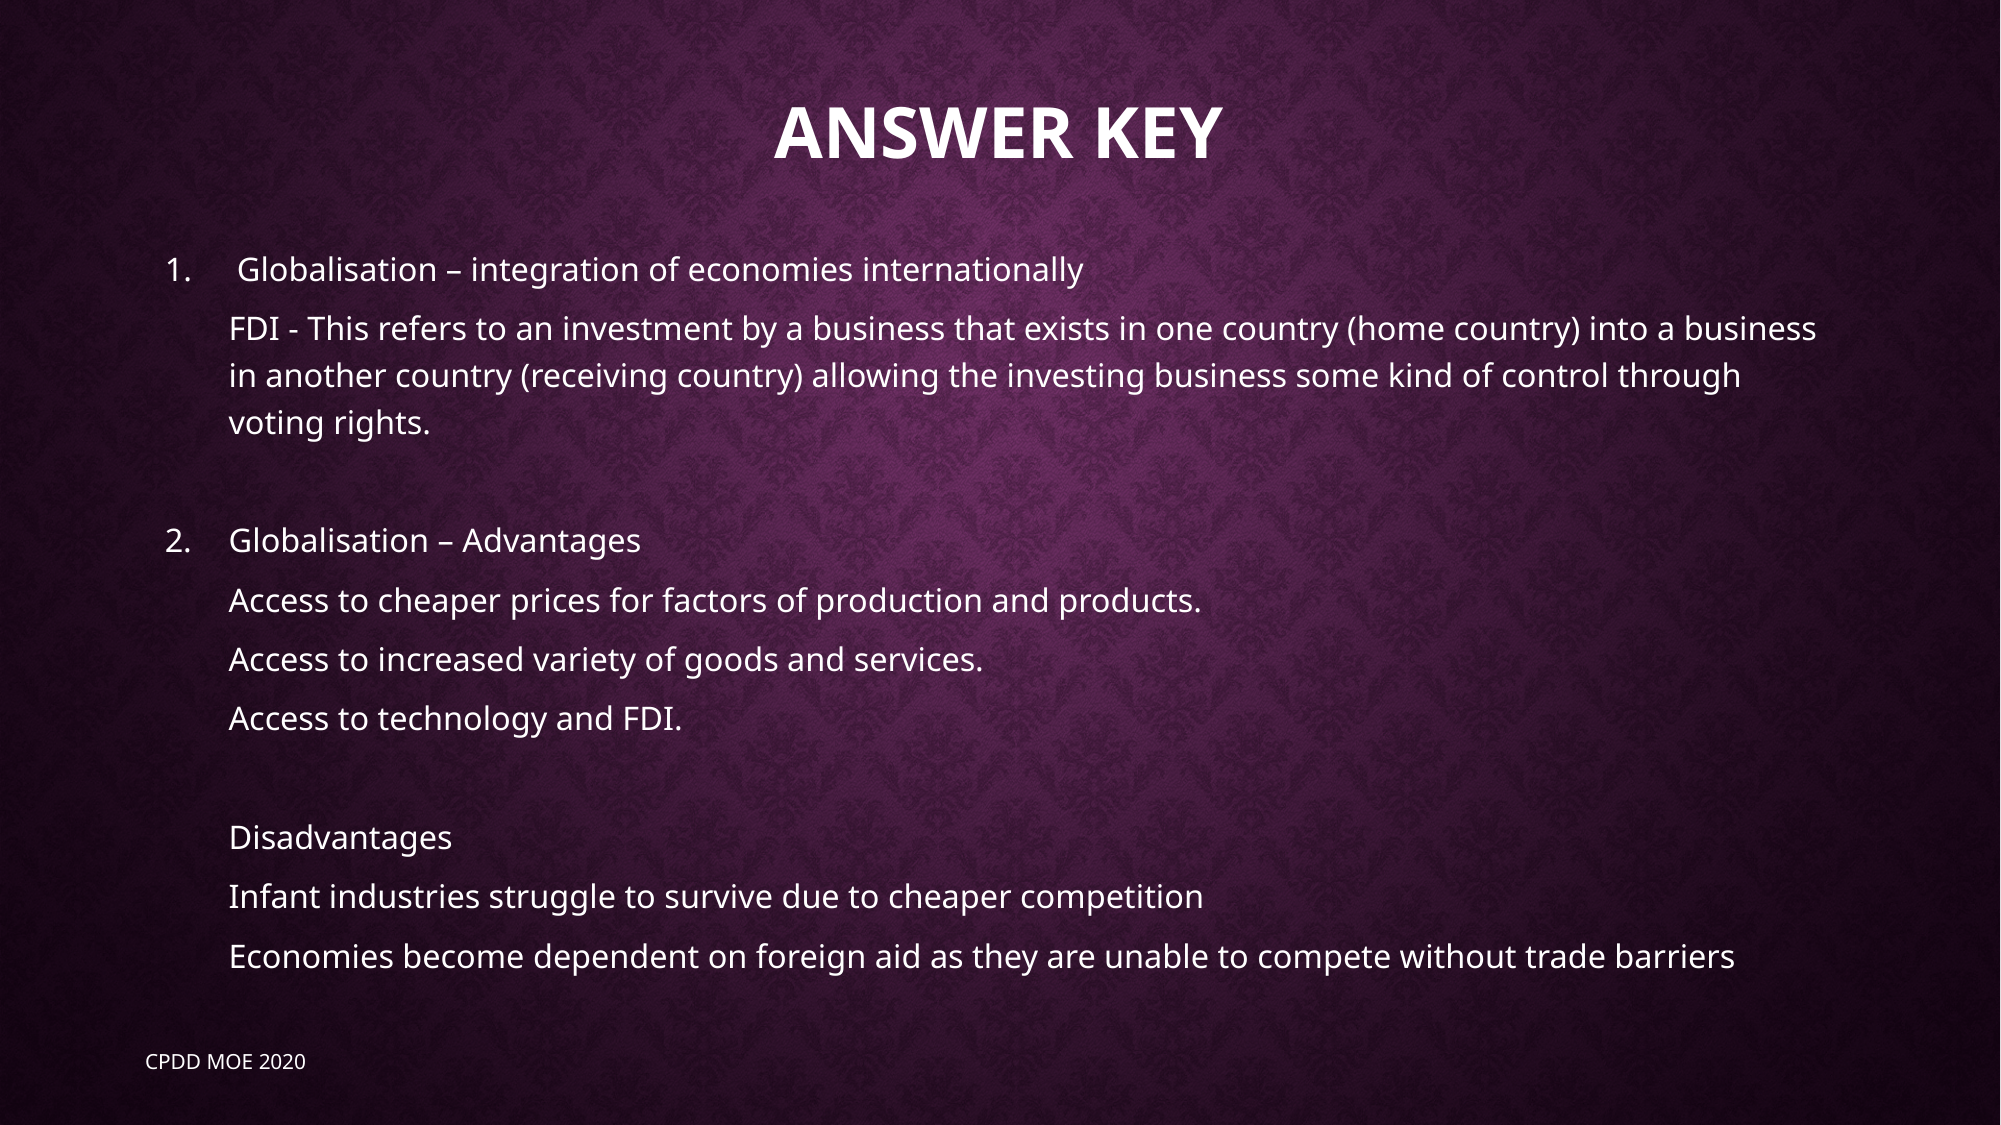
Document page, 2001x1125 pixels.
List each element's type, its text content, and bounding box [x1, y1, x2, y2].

footer CPDD MOE 2020 [130, 1031, 1225, 1092]
title Answer Key [149, 69, 1849, 203]
list Globalisation – integration of economies internationally FDI - This refers to an investment by a business that exists in one country (home country) into a business in another country (receiving country) allowing the investing business some kind of control through voting rights. 2. Globalisation – Advantages Access to cheaper prices for factors of production and products. Access to increased variety of goods and services. Access to technology and FDI. Disadvantages Infant industries struggle to survive due to cheaper competition Economies become dependent on foreign aid as they are unable to compete without trade barriers [149, 233, 1849, 1032]
